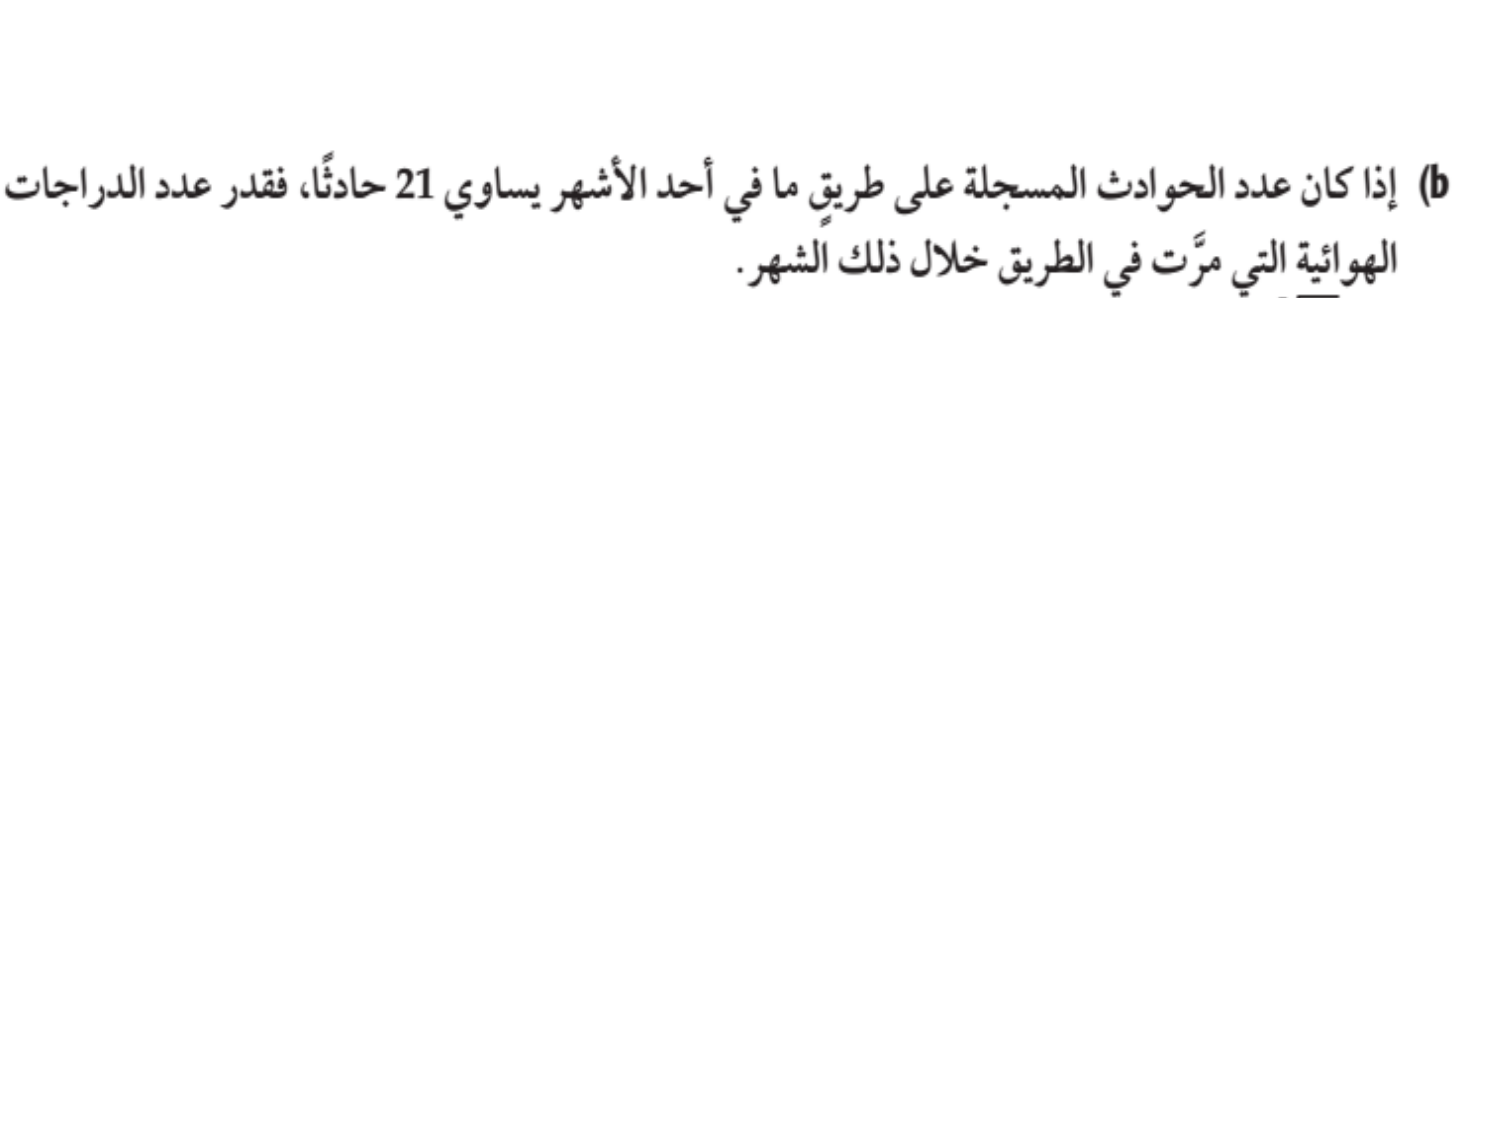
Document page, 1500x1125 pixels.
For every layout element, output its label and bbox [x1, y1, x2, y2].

picture [0, 149, 1467, 738]
